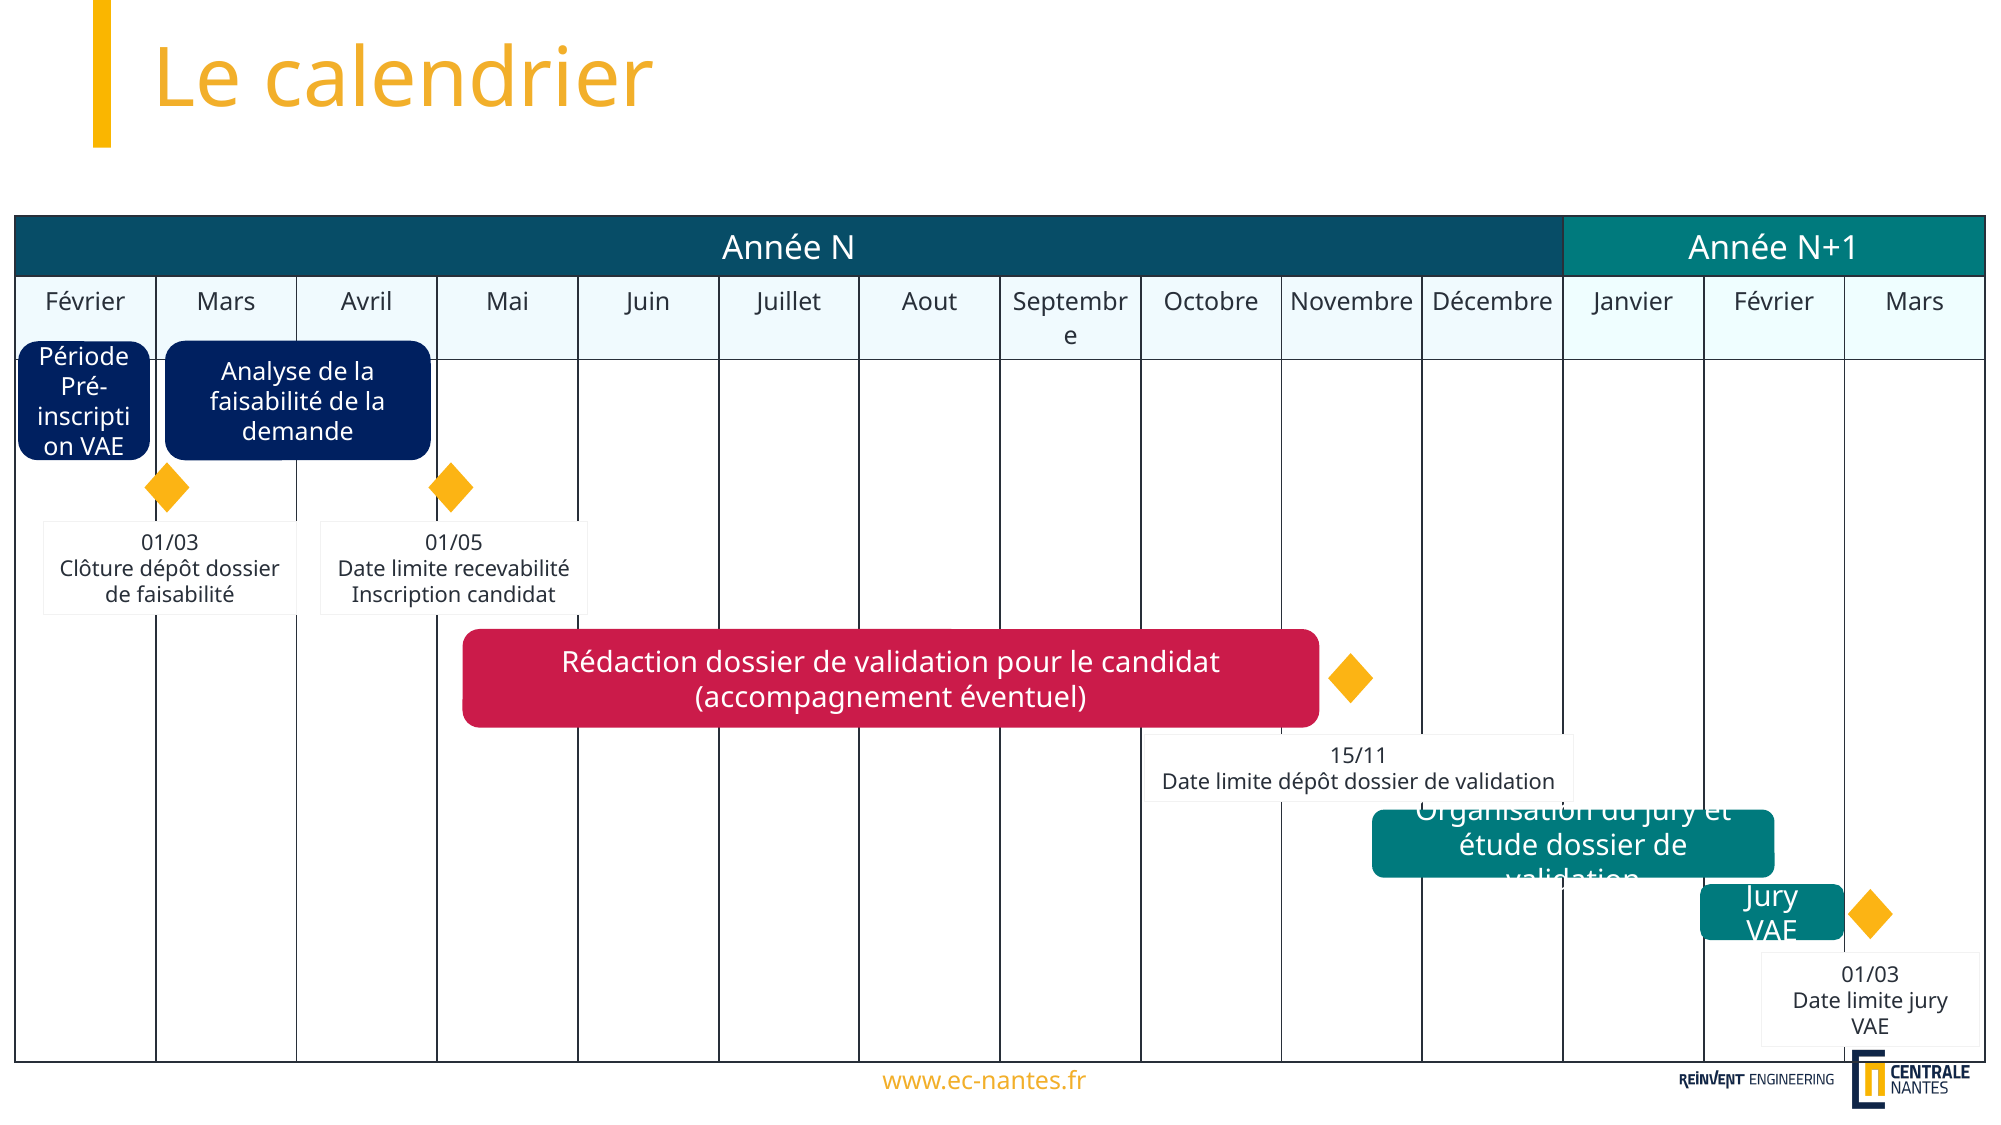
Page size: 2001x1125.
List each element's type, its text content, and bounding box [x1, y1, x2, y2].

table_cell [1423, 878, 1562, 1061]
table_cell [579, 360, 718, 628]
table_cell Juin [579, 277, 718, 359]
text_box Jury VAE [1700, 884, 1845, 941]
text_box [1846, 887, 1895, 941]
table_cell Octobre [1142, 277, 1281, 359]
table_header Année N+1 [1564, 217, 1984, 275]
table_cell [1423, 802, 1562, 809]
table_cell [579, 728, 718, 1061]
table_cell [1423, 360, 1562, 734]
table_cell [860, 728, 999, 1061]
text_box 01/05 Date limite recevabilité Inscription candidat [320, 521, 588, 615]
table_cell Avril [297, 277, 436, 359]
table_cell [1142, 728, 1281, 1061]
table_cell [1564, 360, 1703, 809]
table_cell [1282, 360, 1421, 734]
table_cell Mai [438, 277, 577, 359]
table_cell Mars [1845, 277, 1984, 359]
table_cell [1001, 360, 1140, 629]
table_cell [1845, 360, 1984, 1061]
table_cell [1282, 802, 1421, 1061]
table_cell [860, 360, 999, 629]
table_cell [438, 360, 577, 521]
picture [1658, 1033, 1992, 1125]
text_box 15/11 Date limite dépôt dossier de validation [1144, 734, 1574, 802]
table_cell [297, 360, 436, 1061]
table_cell [1001, 728, 1140, 1061]
text_box Rédaction dossier de validation pour le candidat (accompagnement éventuel) [462, 628, 1320, 728]
table_cell Février [16, 277, 155, 359]
table_cell [1142, 360, 1281, 629]
table_cell [157, 615, 296, 1061]
table_cell [720, 360, 858, 628]
text_box [1326, 651, 1375, 705]
table_cell Janvier [1564, 277, 1703, 359]
text_box [143, 460, 191, 515]
table_cell Juillet [720, 277, 858, 359]
table_cell [16, 360, 155, 1061]
table_cell Décembre [1423, 277, 1562, 359]
table_cell [720, 728, 858, 1061]
text_box Période Pré-inscription VAE [17, 340, 151, 462]
table_cell [157, 360, 296, 521]
table_cell Septembre [1001, 277, 1140, 359]
table_cell Aout [860, 277, 999, 359]
text_box Analyse de la faisabilité de la demande [163, 339, 432, 462]
text_box 01/03 Clôture dépôt dossier de faisabilité [43, 521, 297, 615]
table_cell [1705, 360, 1844, 890]
table_header Année N [16, 217, 1562, 275]
text_box Organisation du jury et étude dossier de validation [1372, 809, 1775, 878]
table_cell Novembre [1282, 277, 1421, 359]
table_cell Février [1705, 277, 1844, 359]
table_cell Mars [157, 277, 296, 359]
title Le calendrier [137, 27, 1863, 132]
text_box 01/03 Date limite jury VAE [1761, 952, 1980, 1047]
table_cell [1564, 878, 1703, 1061]
table_cell [1705, 935, 1844, 1061]
table_cell [438, 615, 577, 1061]
text_box [427, 460, 475, 515]
